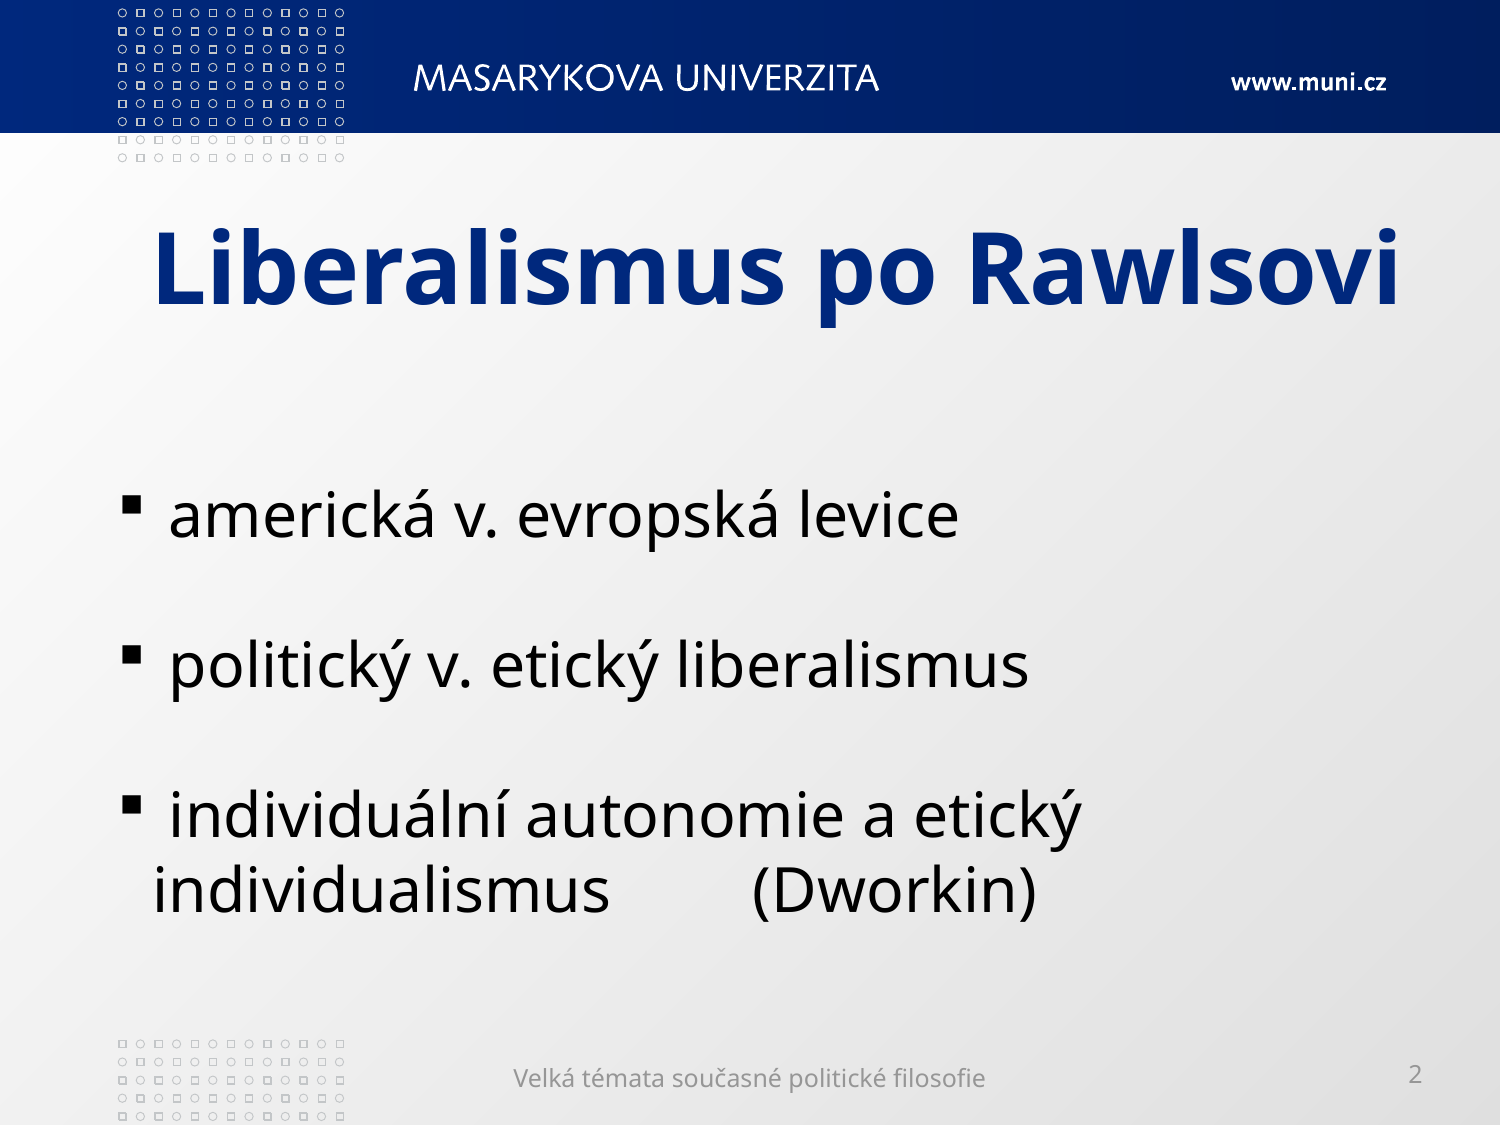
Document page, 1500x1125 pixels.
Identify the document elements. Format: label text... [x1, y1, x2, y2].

slide_number 2 [1124, 1024, 1438, 1101]
title Liberalismus po Rawlsovi [115, 151, 1440, 332]
text_box americká v. evropská levice politický v. etický liberalismus individuální autonomie a etický individualismus (Dworkin) [102, 467, 1439, 933]
footer Velká témata současné politické filosofie [419, 1024, 1081, 1101]
